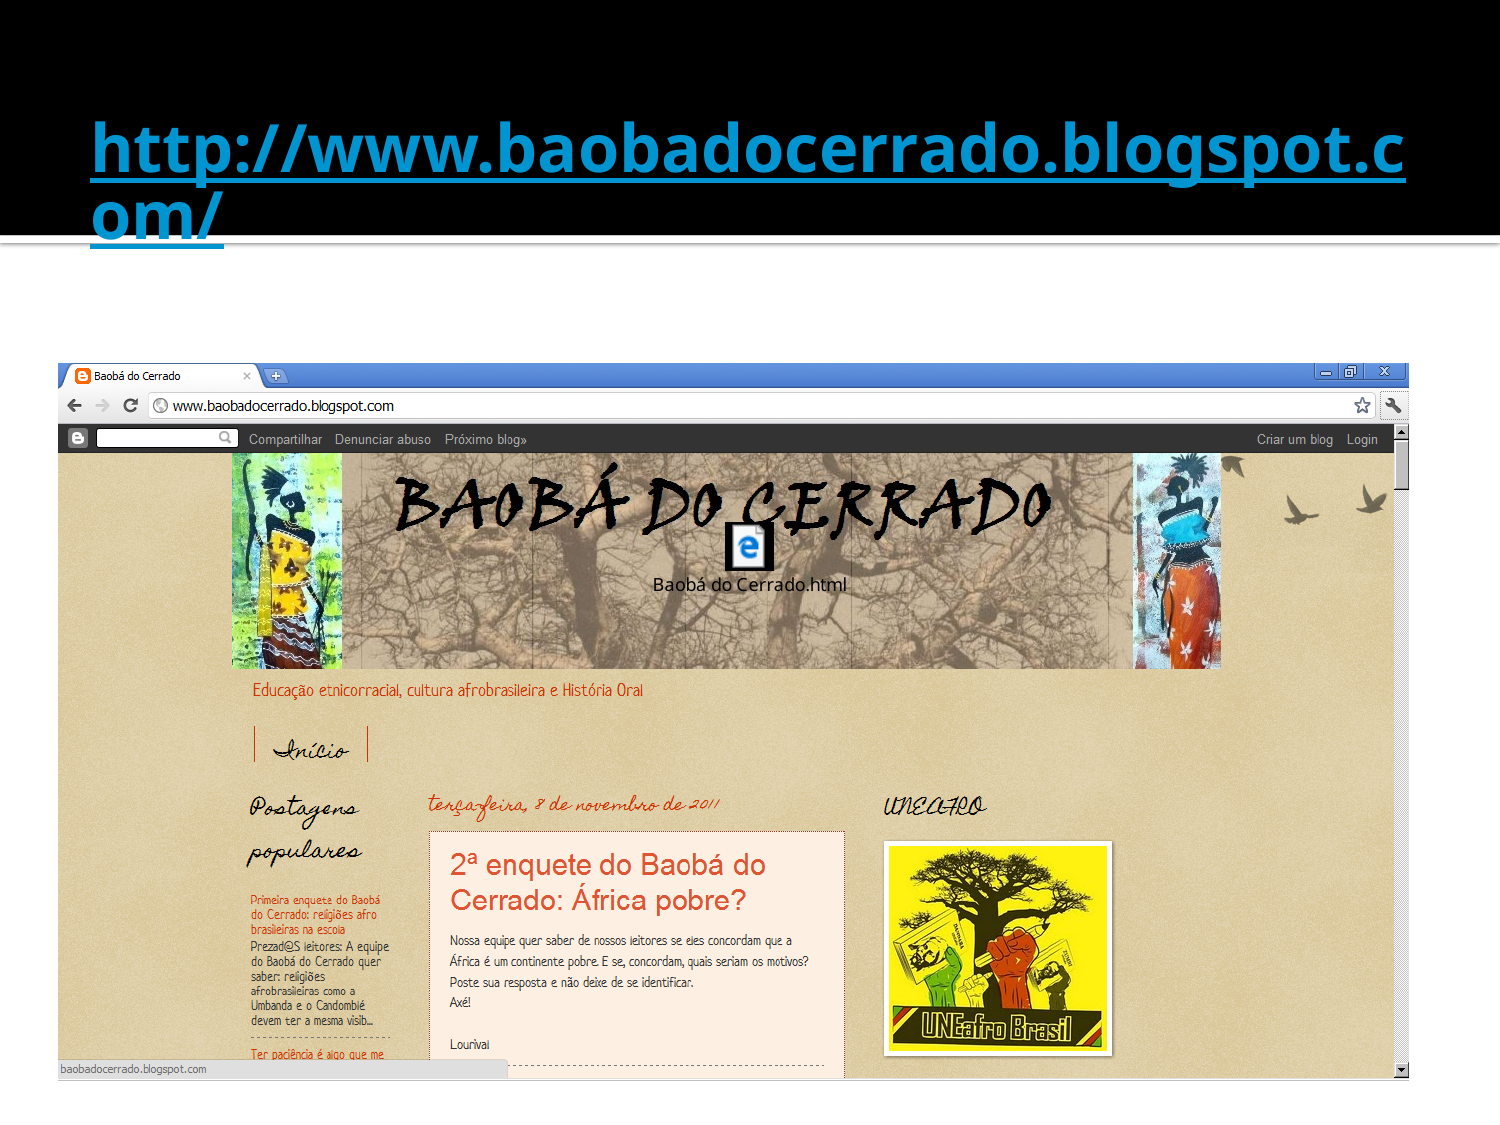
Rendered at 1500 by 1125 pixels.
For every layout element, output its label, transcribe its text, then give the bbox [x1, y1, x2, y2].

title http://www.baobadocerrado.blogspot.com/ [75, 45, 1430, 258]
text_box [634, 522, 866, 603]
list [58, 363, 1409, 1081]
